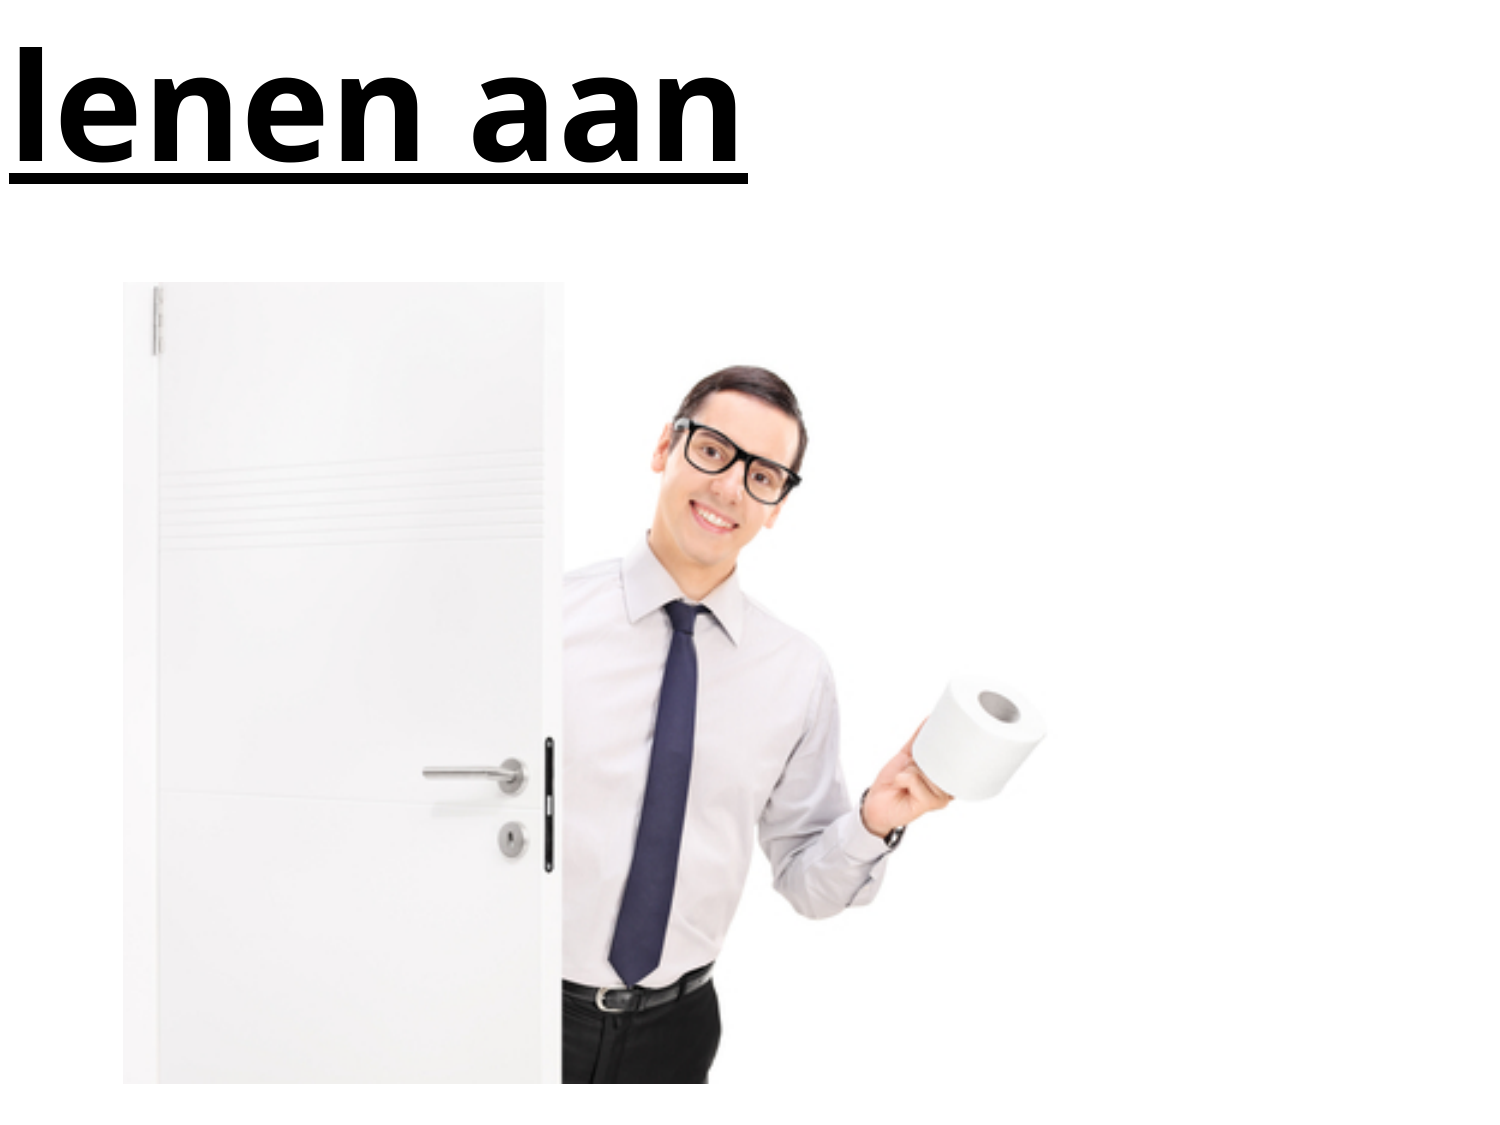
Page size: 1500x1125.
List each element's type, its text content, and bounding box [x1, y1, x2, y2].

text_box lenen aan [0, 4, 1500, 199]
picture [123, 281, 1325, 1084]
